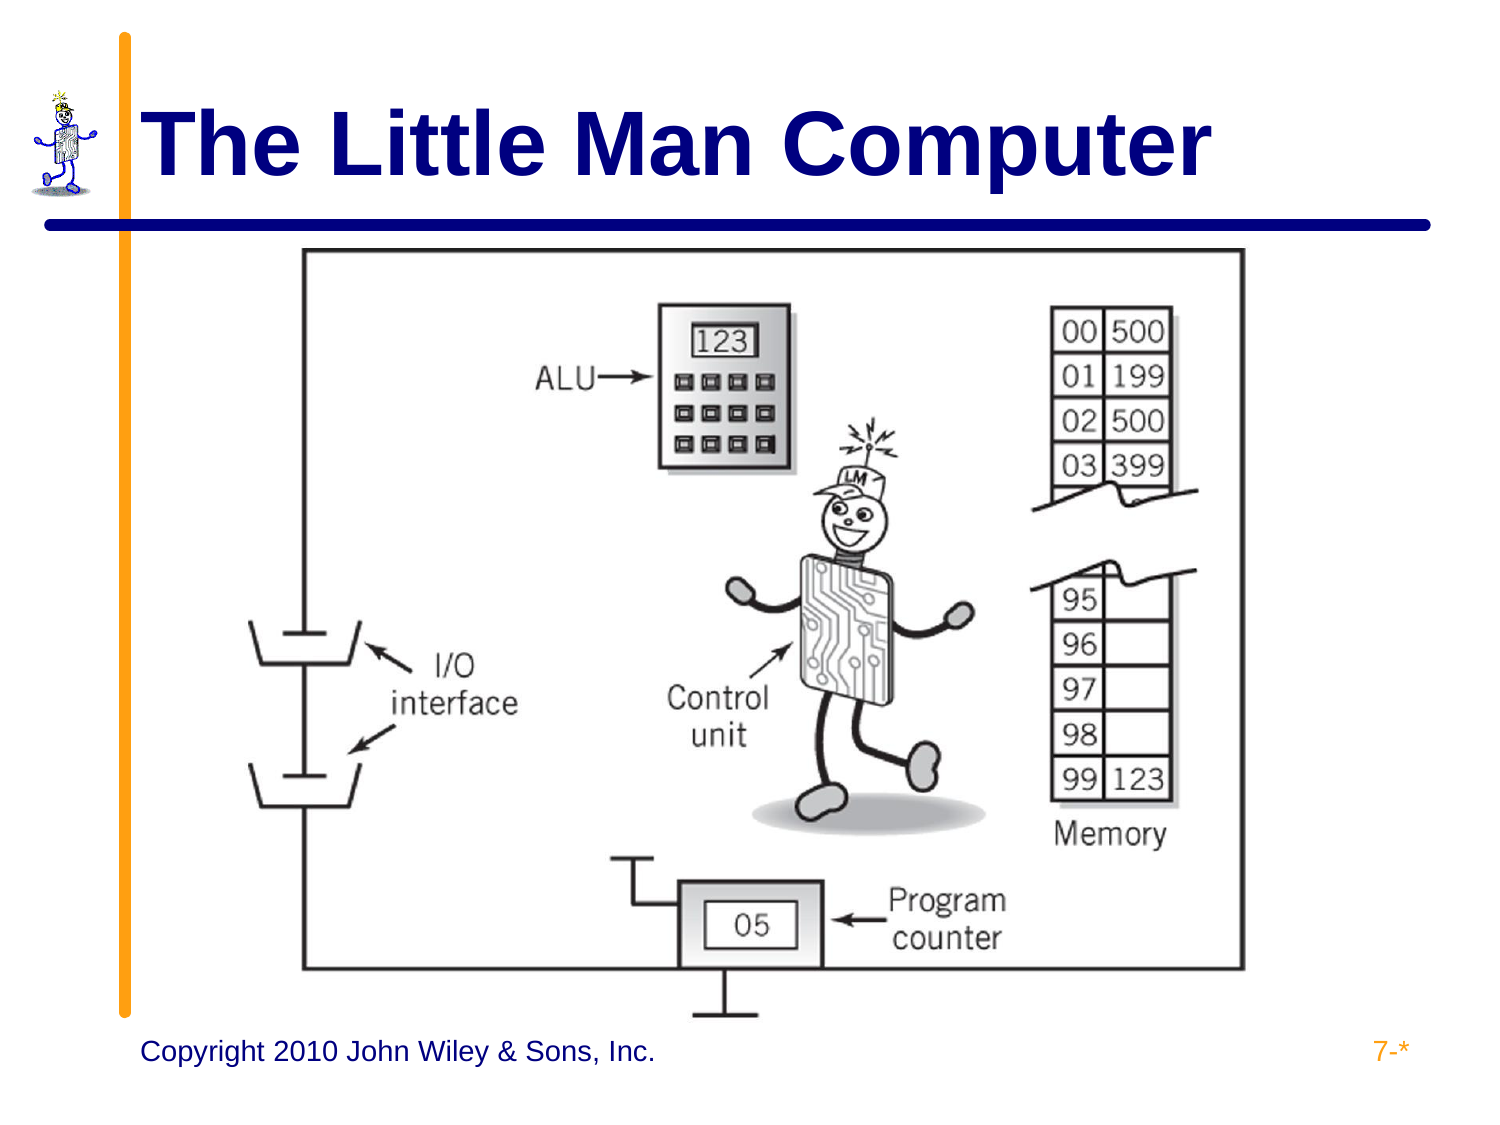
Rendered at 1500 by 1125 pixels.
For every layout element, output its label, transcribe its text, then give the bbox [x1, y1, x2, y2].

picture [237, 237, 1258, 1029]
title The Little Man Computer [125, 45, 1425, 233]
picture [24, 87, 105, 204]
text_box Copyright 2010 John Wiley & Sons, Inc. [125, 1025, 675, 1104]
text_box 7-* [1074, 1024, 1425, 1103]
